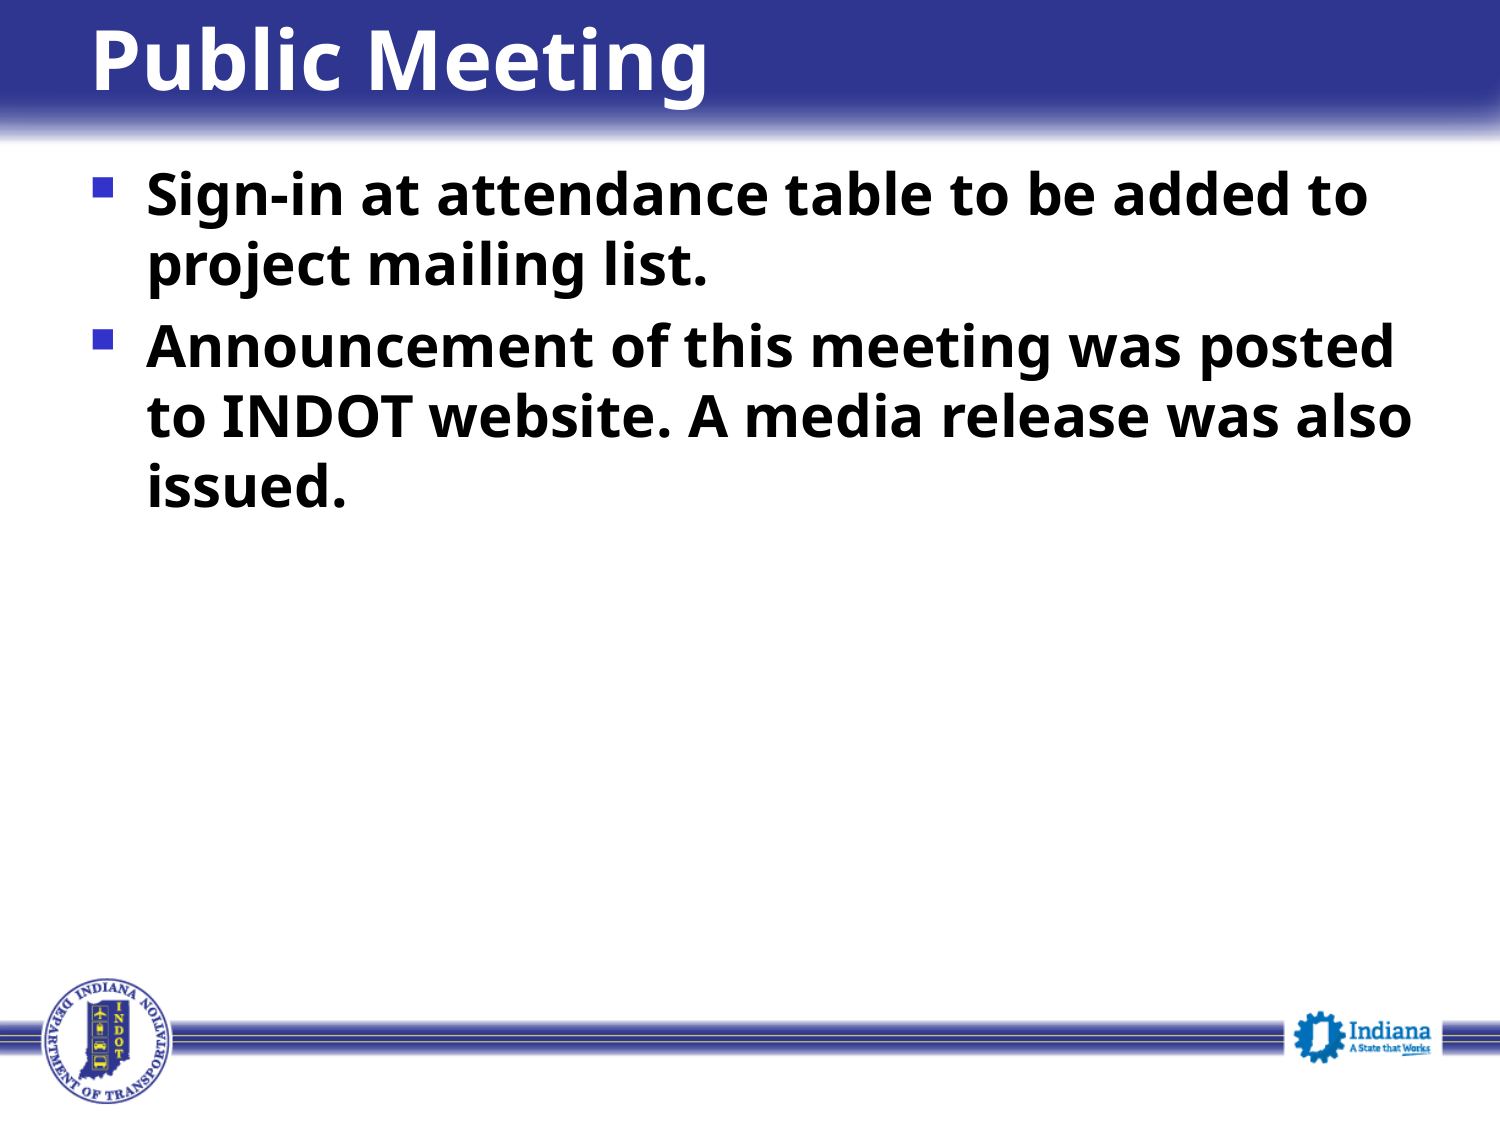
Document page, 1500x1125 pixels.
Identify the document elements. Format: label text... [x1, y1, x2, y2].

title Public Meeting [75, 0, 1425, 125]
list Sign-in at attendance table to be added to project mailing list. Announcement of this meeting was posted to INDOT website. A media release was also issued. [75, 149, 1450, 893]
picture [0, 0, 1500, 288]
text_box [1299, 1050, 1475, 1100]
picture [0, 944, 1500, 1125]
